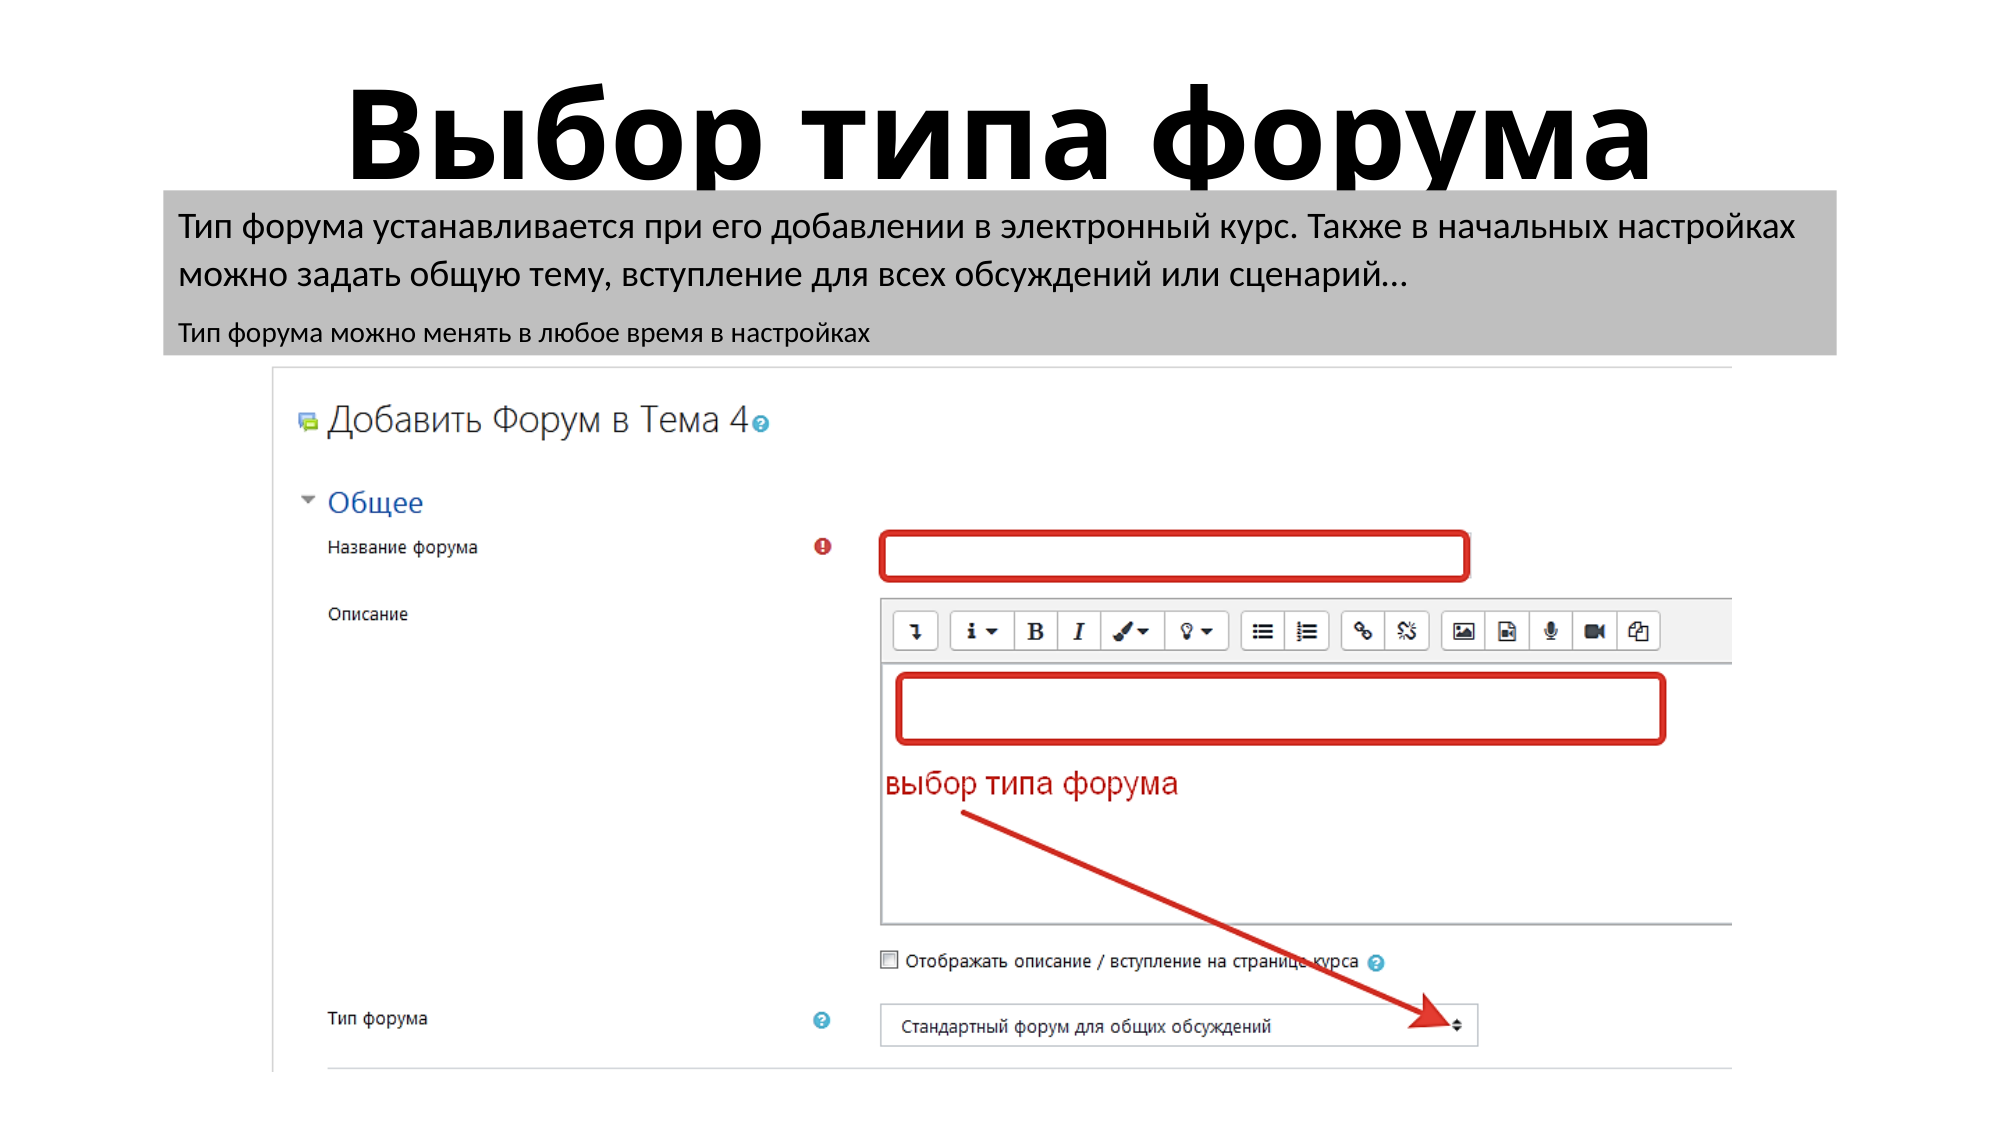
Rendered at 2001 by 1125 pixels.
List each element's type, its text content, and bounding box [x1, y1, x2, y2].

text_box Тип форума устанавливается при его добавлении в электронный курс. Также в начальных настройках можно задать общую тему, вступление для всех обсуждений или сценарий… Тип форума можно менять в любое время в настройках [163, 190, 1837, 356]
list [268, 357, 1732, 1072]
title Выбор типа форума [137, 30, 1863, 249]
